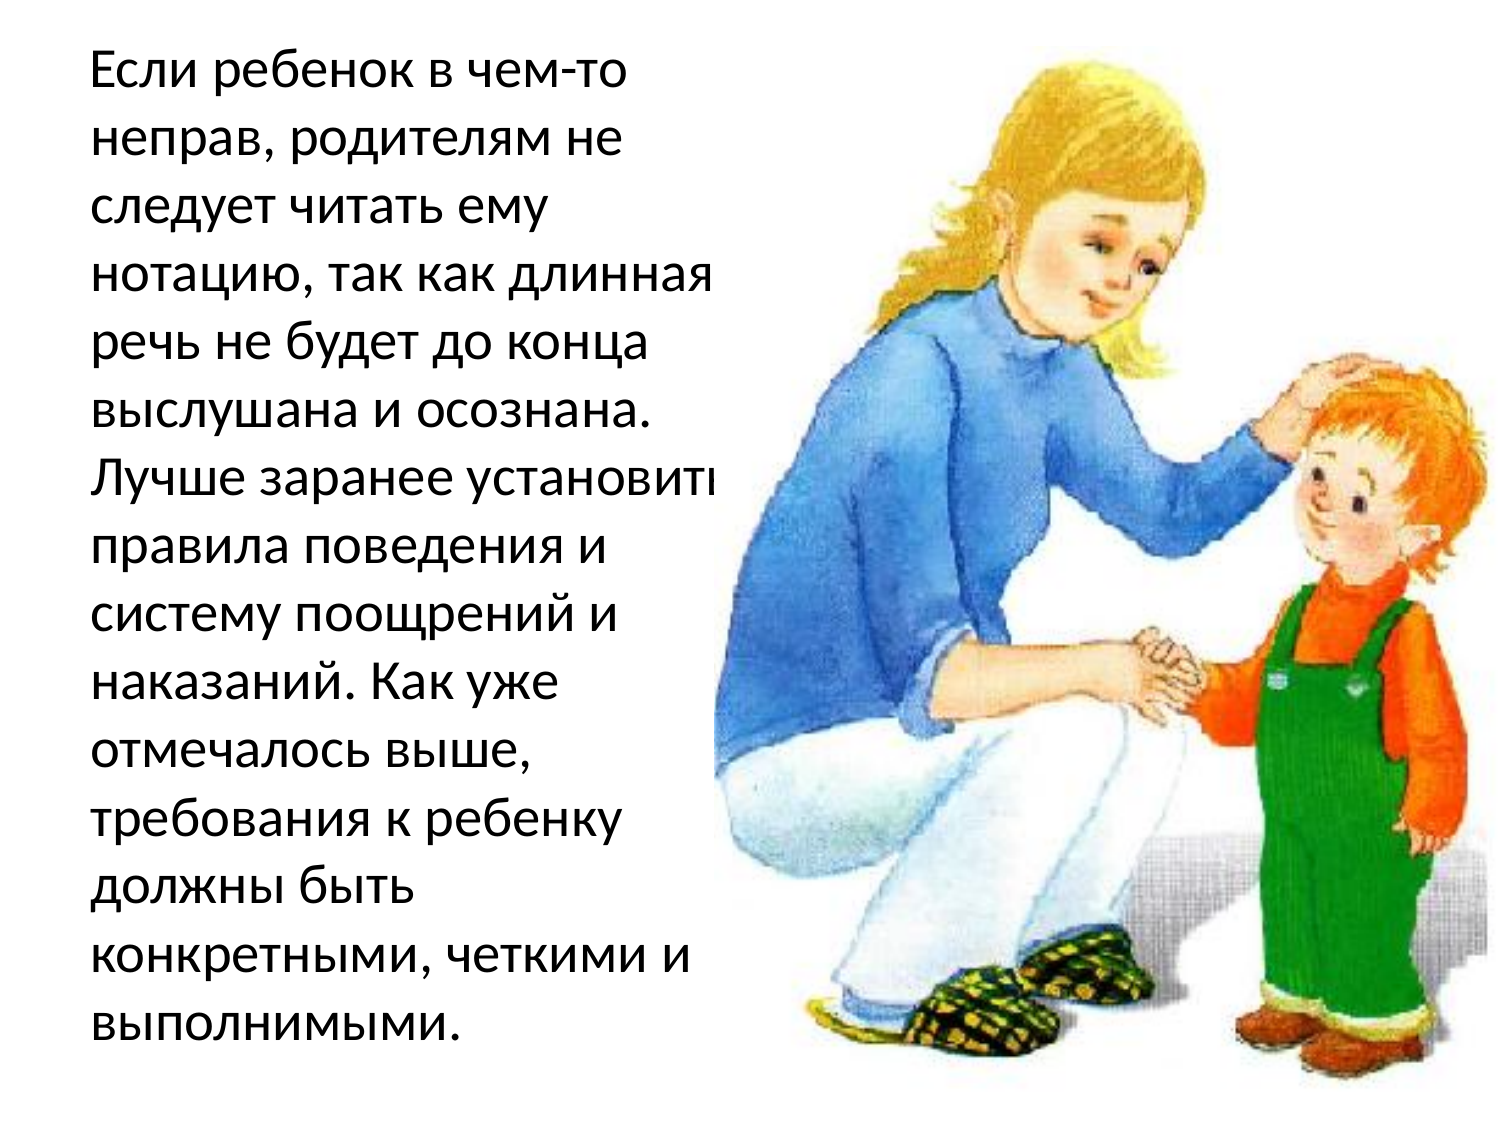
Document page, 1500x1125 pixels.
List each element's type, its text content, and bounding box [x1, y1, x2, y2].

picture [714, 46, 1500, 1102]
list Если ребенок в чем-то неправ, родителям не следует читать ему нотацию, так как длинная речь не будет до конца выслушана и осознана. Лучше заранее установить правила поведения и систему поощрений и наказаний. Как уже отмечалось выше, требования к ребенку должны быть конкретными, четкими и выполнимыми. [23, 23, 751, 1079]
